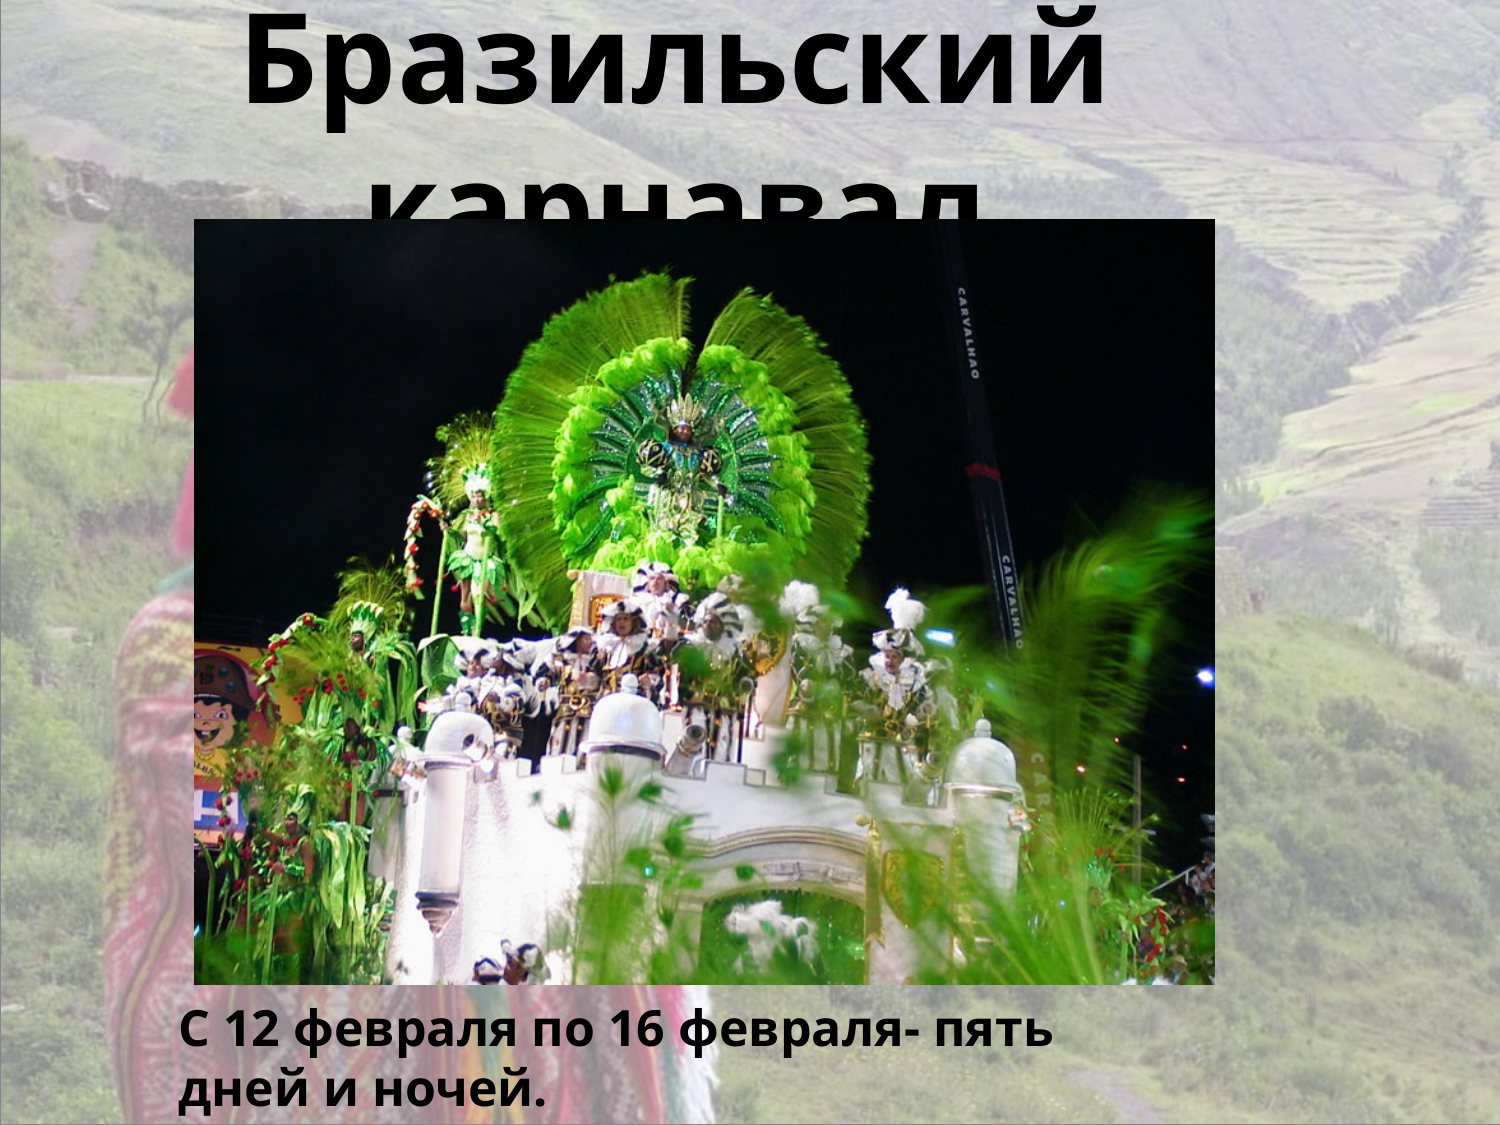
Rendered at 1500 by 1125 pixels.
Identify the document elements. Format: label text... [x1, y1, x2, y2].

picture [194, 219, 1215, 985]
text_box С 12 февраля по 16 февраля- пять дней и ночей. Главное событие – парад школ самбы. [164, 988, 1207, 1125]
title Бразильский карнавал [0, 34, 1351, 223]
